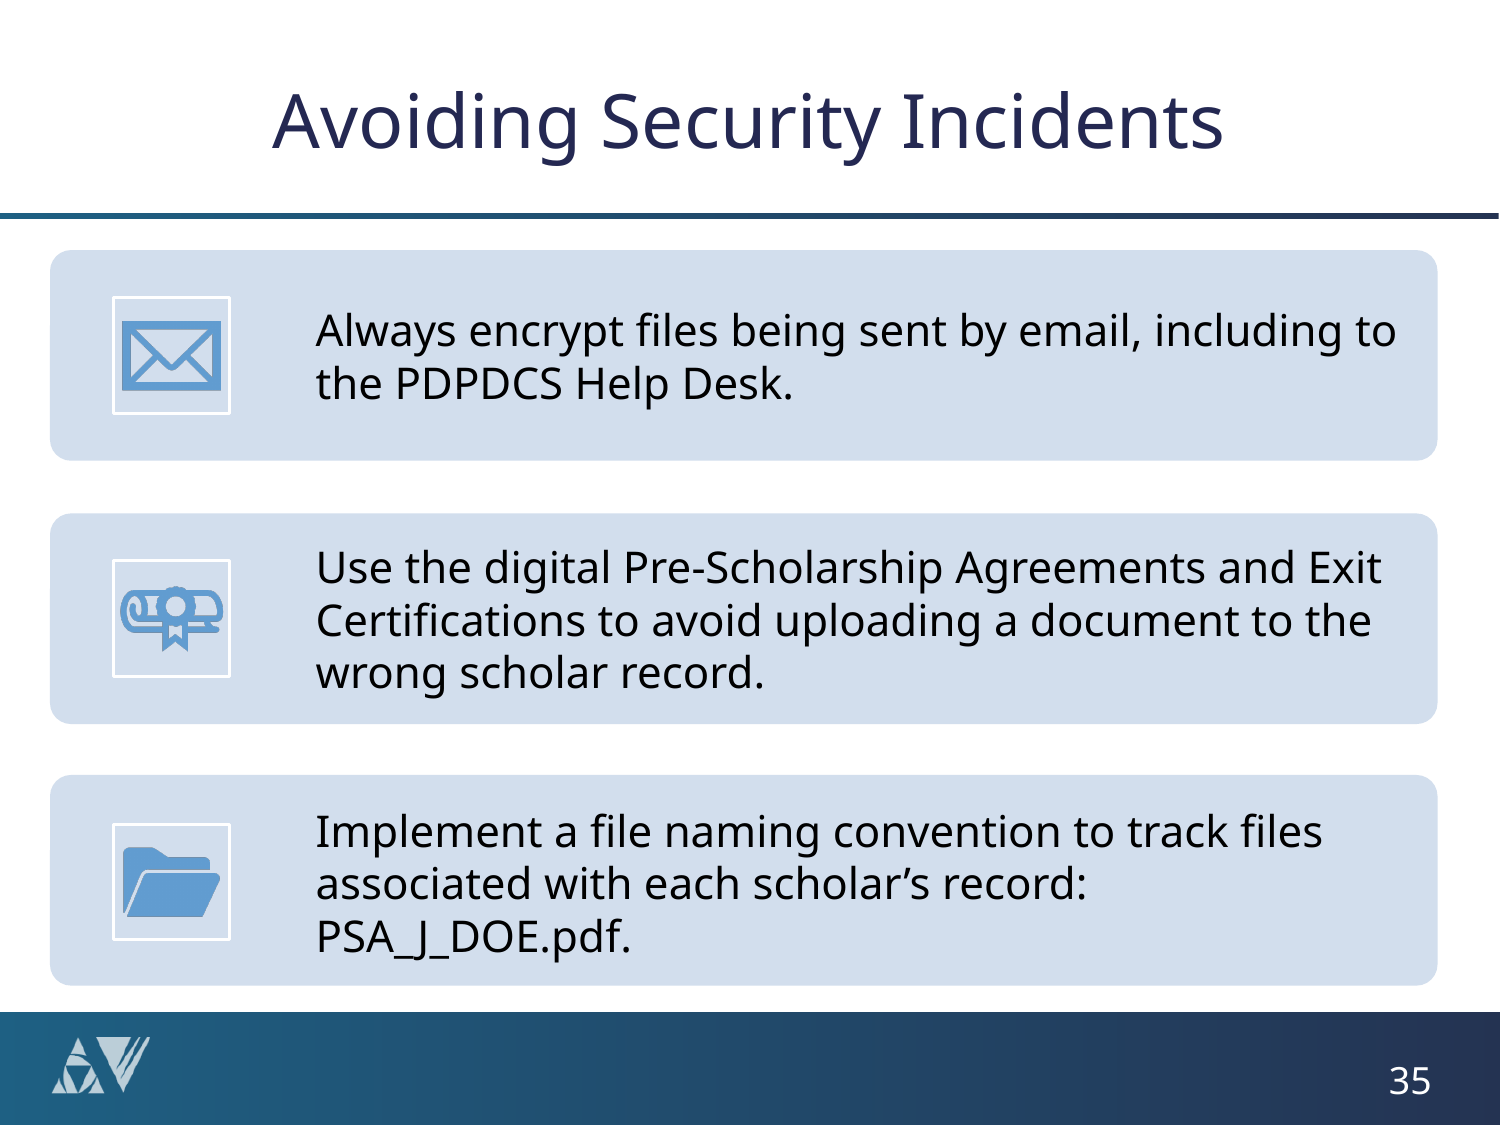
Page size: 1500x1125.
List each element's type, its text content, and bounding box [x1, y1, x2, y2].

title Avoiding Security Incidents [37, 37, 1462, 200]
picture [50, 1037, 150, 1094]
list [49, 249, 1438, 988]
slide_number 35 [1374, 1050, 1462, 1091]
